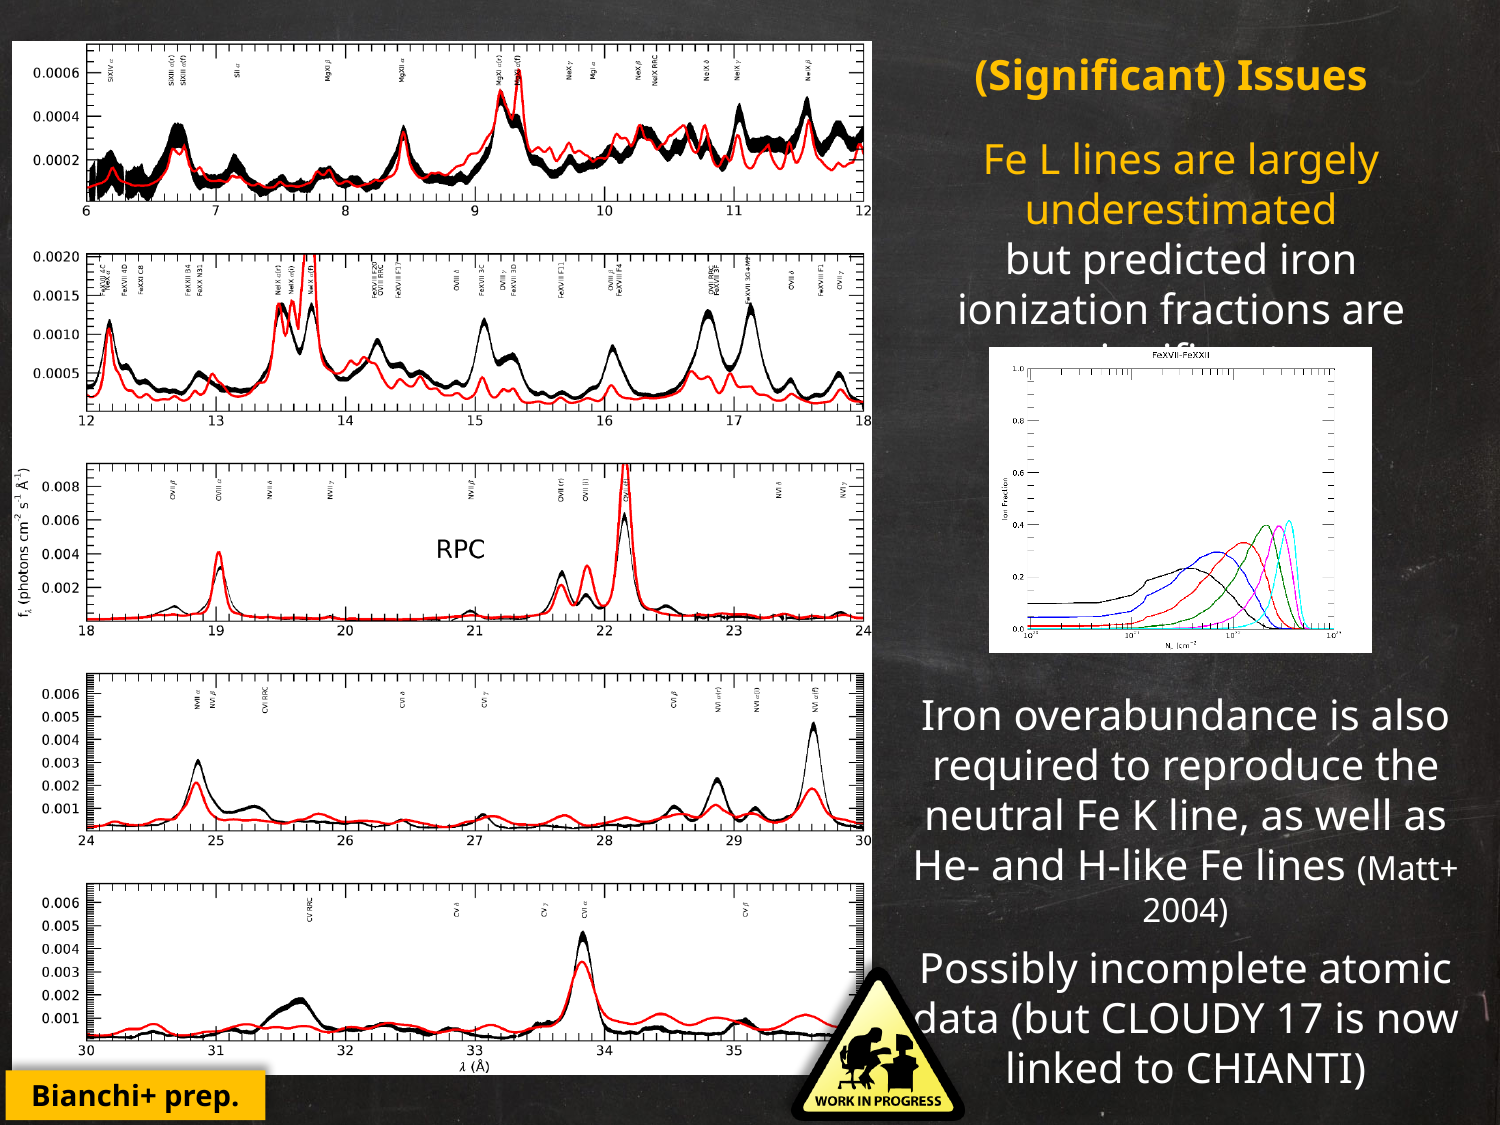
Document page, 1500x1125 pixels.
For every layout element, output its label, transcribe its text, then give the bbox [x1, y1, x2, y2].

text_box Bianchi+ prep. [5, 1070, 266, 1121]
text_box Iron overabundance is also required to reproduce the neutral Fe K line, as well as He- and H-like Fe lines (Matt+ 2004) Possibly incomplete atomic data (but Cloudy 17 is now linked to Chianti) [876, 681, 1500, 1100]
text_box (Significant) Issues [959, 41, 1383, 107]
picture [0, 0, 1500, 1125]
text_box Fe L lines are largely underestimated but predicted iron ionization fractions are significant [891, 125, 1471, 390]
